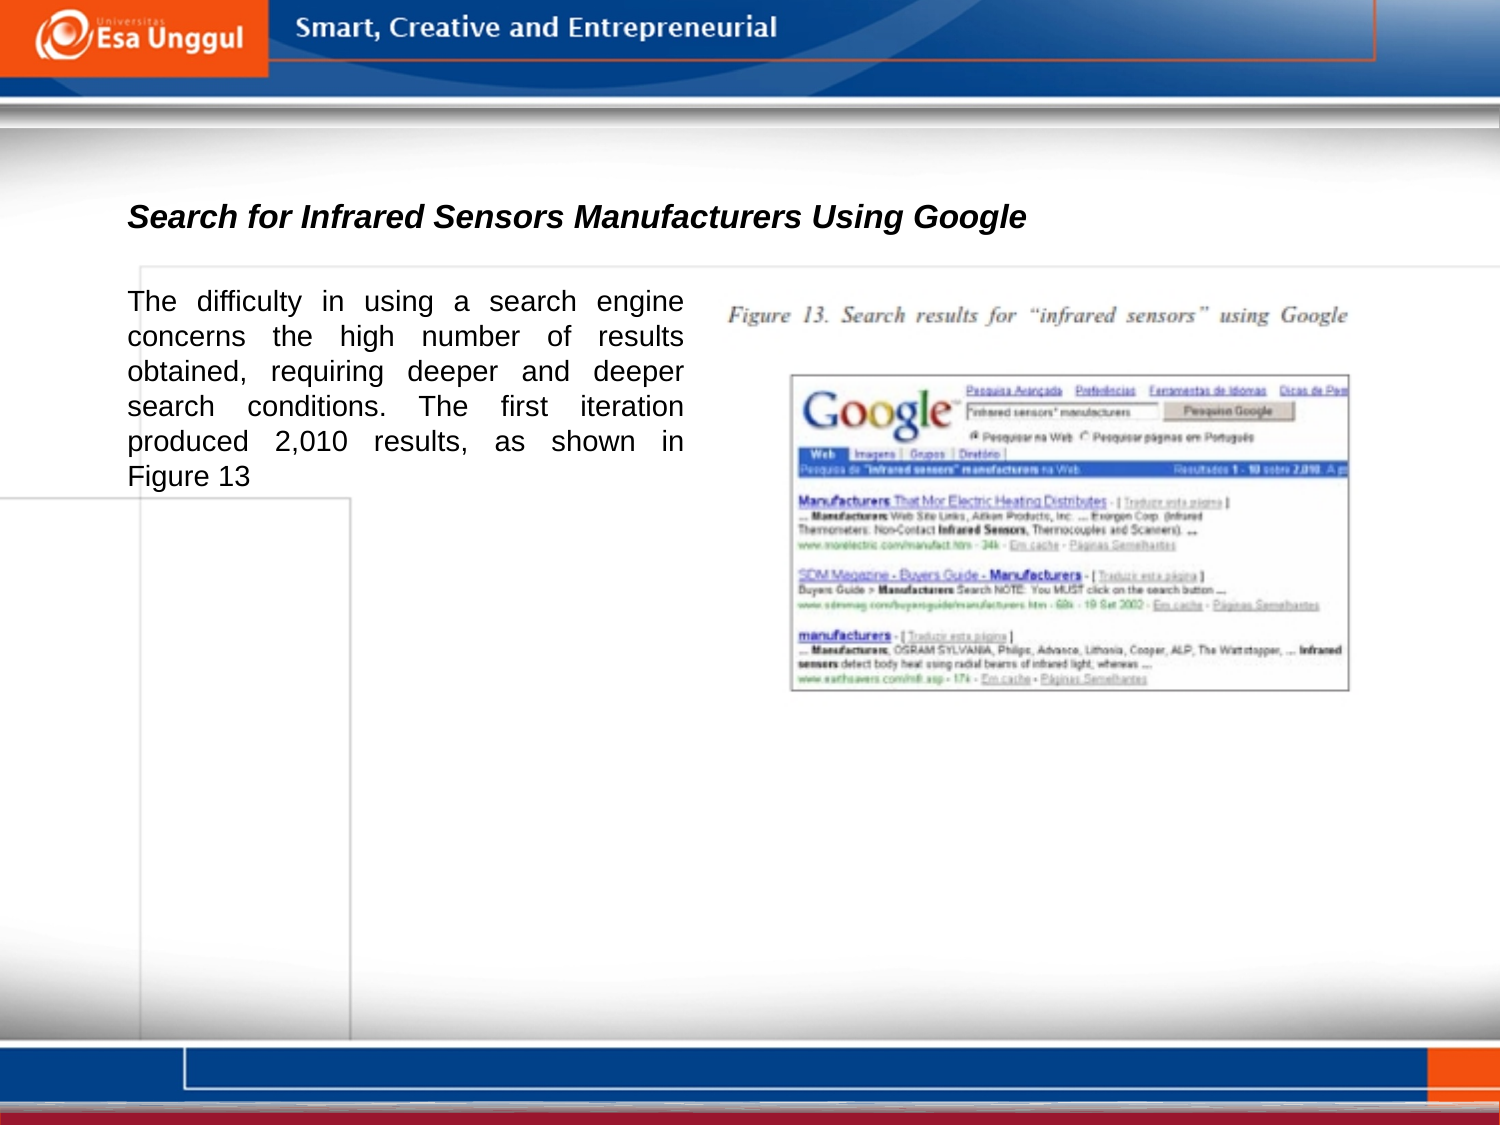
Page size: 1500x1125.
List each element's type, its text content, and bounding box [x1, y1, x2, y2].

text_box The difficulty in using a search engine concerns the high number of results obtained, requiring deeper and deeper search conditions. The first iteration produced 2,010 results, as shown in Figure 13 [112, 274, 700, 500]
picture [0, 128, 1500, 1101]
text_box [0, 1113, 1500, 1125]
picture [0, 0, 1500, 109]
text_box Search for Infrared Sensors Manufacturers Using Google [112, 187, 1400, 243]
